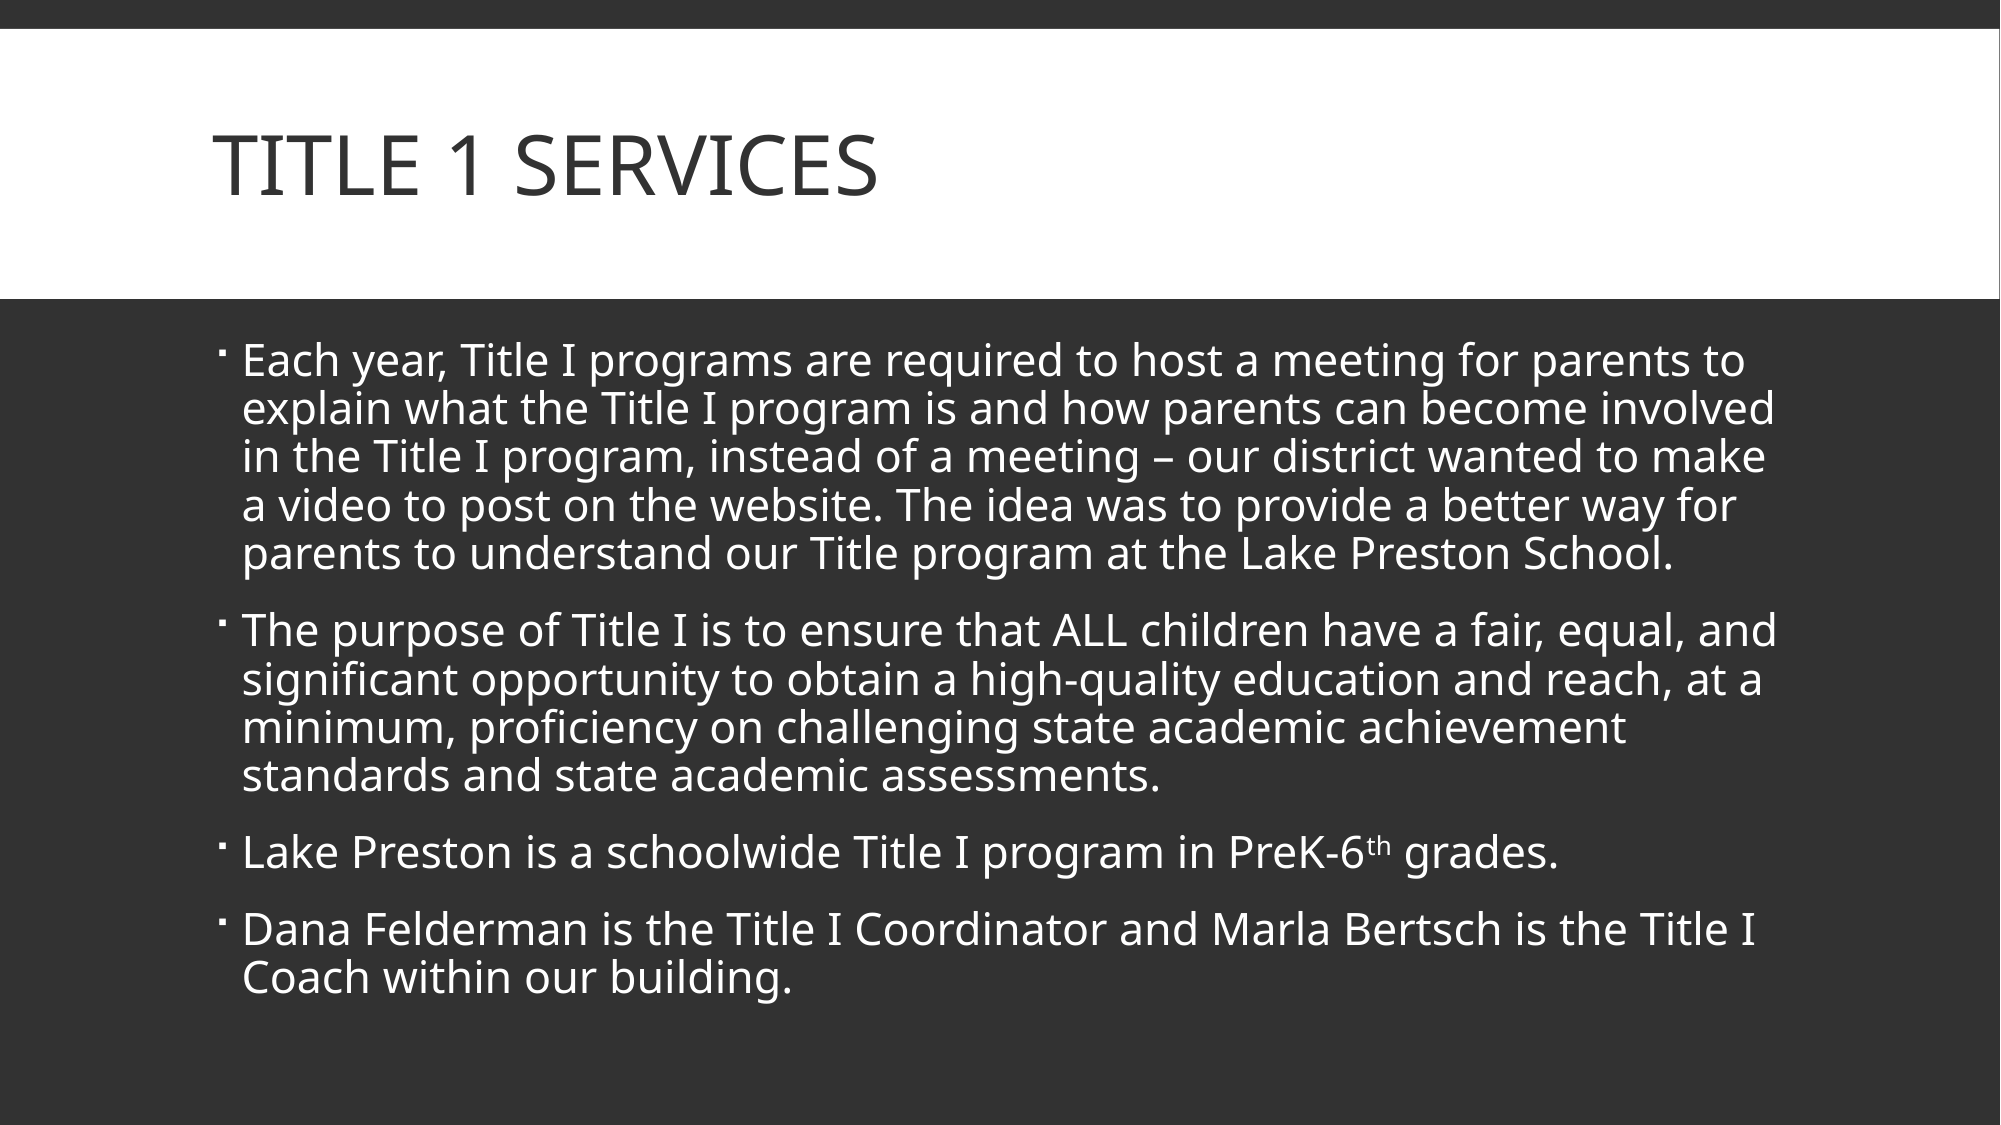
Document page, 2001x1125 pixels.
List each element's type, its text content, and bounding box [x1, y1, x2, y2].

list Each year, Title I programs are required to host a meeting for parents to explain what the Title I program is and how parents can become involved in the Title I program, instead of a meeting – our district wanted to make a video to post on the website. The idea was to provide a better way for parents to understand our Title program at the Lake Preston School. The purpose of Title I is to ensure that ALL children have a fair, equal, and significant opportunity to obtain a high-quality education and reach, at a minimum, proficiency on challenging state academic achievement standards and state academic assessments. Lake Preston is a schoolwide Title I program in PreK-6th grades. Dana Felderman is the Title I Coordinator and Marla Bertsch is the Title I Coach within our building. [197, 329, 1803, 1020]
title Title 1 Services [197, 46, 1803, 295]
